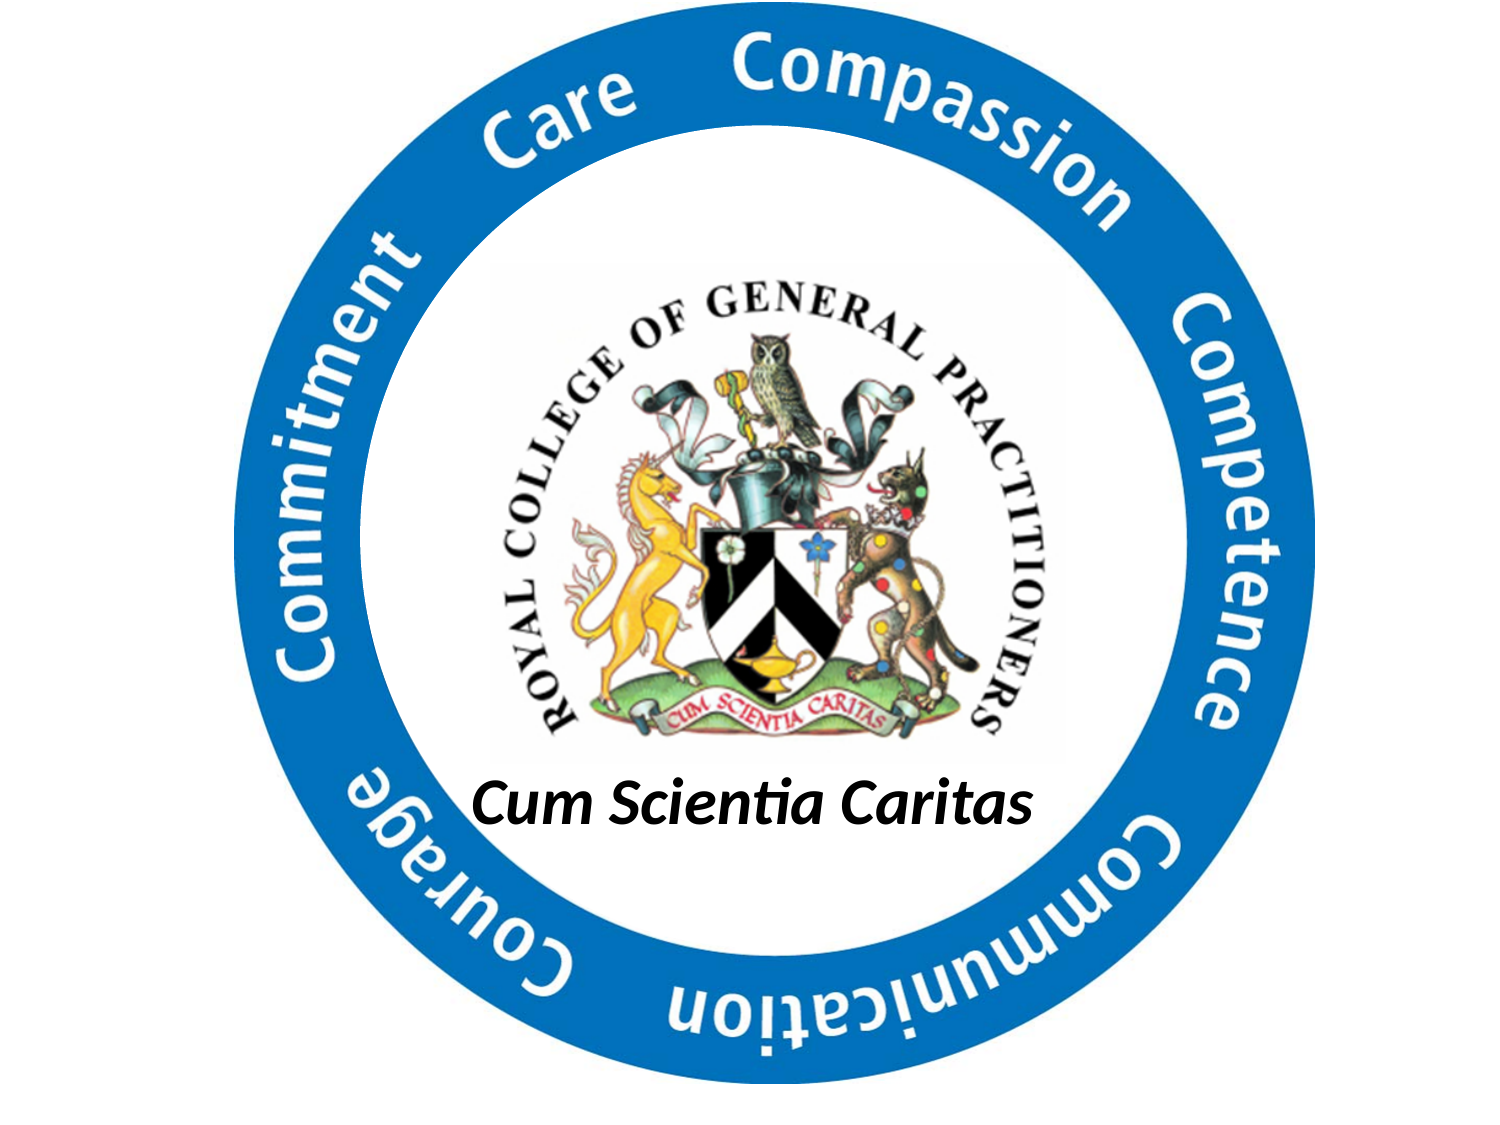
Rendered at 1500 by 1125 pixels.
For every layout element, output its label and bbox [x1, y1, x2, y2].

picture [234, 2, 1315, 1084]
